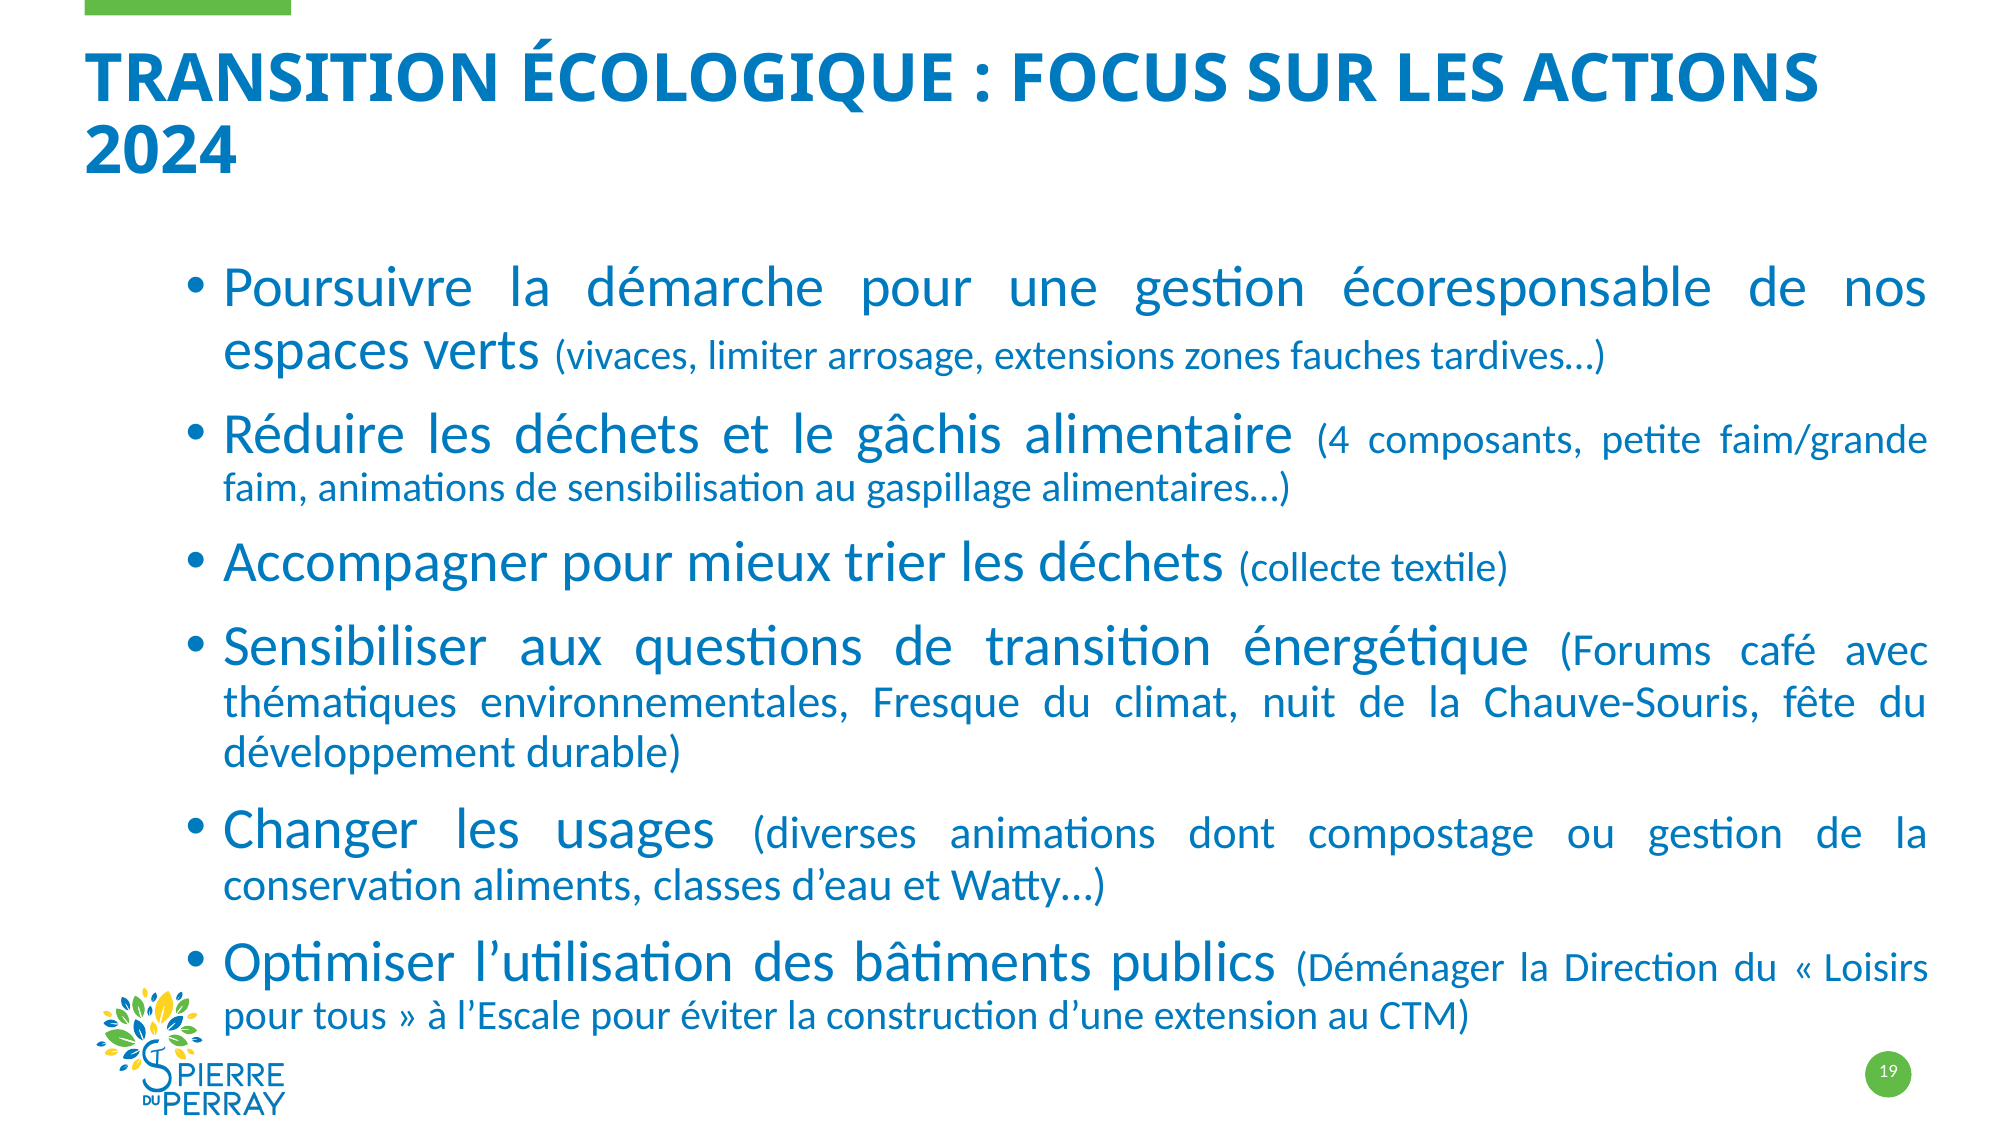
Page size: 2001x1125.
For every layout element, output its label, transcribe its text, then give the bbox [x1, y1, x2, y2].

list Poursuivre la démarche pour une gestion écoresponsable de nos espaces verts (vivaces, limiter arrosage, extensions zones fauches tardives…) Réduire les déchets et le gâchis alimentaire (4 composants, petite faim/grande faim, animations de sensibilisation au gaspillage alimentaires…) Accompagner pour mieux trier les déchets (collecte textile) Sensibiliser aux questions de transition énergétique (Forums café avec thématiques environnementales, Fresque du climat, nuit de la Chauve-Souris, fête du développement durable) Changer les usages (diverses animations dont compostage ou gestion de la conservation aliments, classes d’eau et Watty…) Optimiser l’utilisation des bâtiments publics (Déménager la Direction du « Loisirs pour tous » à l’Escale pour éviter la construction d’une extension au CTM) [170, 248, 1944, 1090]
slide_number 19 [1864, 1059, 1913, 1090]
title Transition écologique : Focus sur les actions 2024 [84, 40, 1944, 192]
picture [91, 980, 294, 1122]
